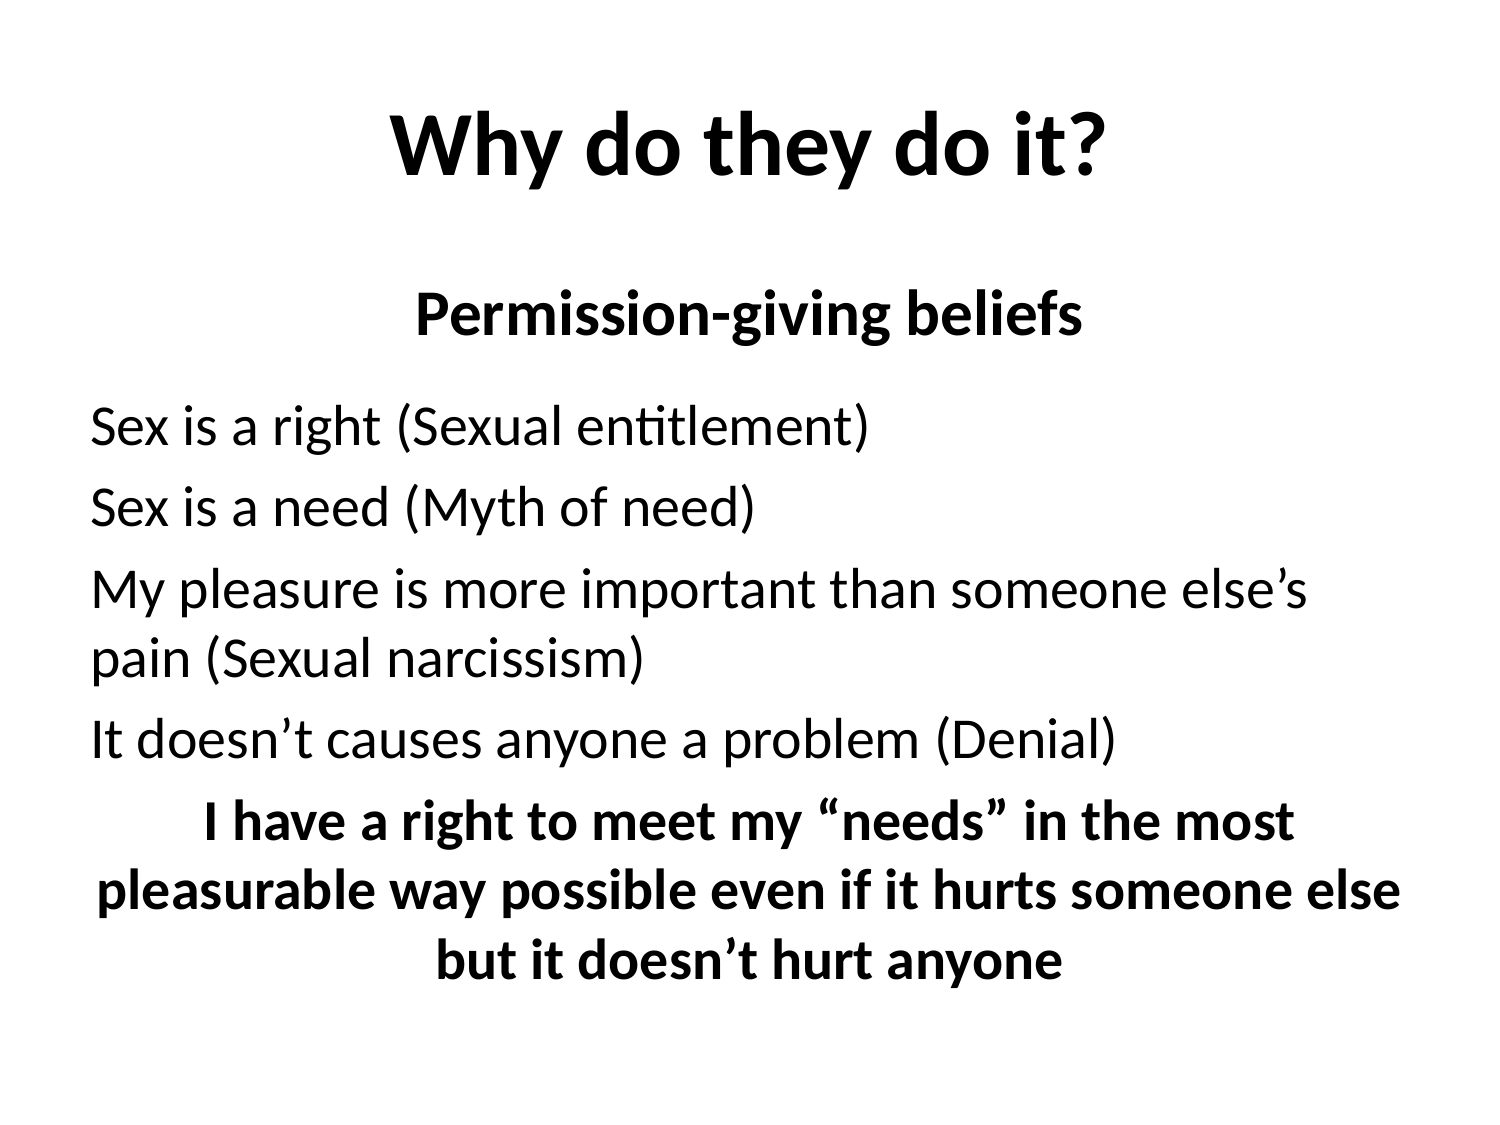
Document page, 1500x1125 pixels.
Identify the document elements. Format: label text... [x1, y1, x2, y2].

title Why do they do it? [75, 45, 1425, 233]
list Permission-giving beliefs Sex is a right (Sexual entitlement) Sex is a need (Myth of need) My pleasure is more important than someone else’s pain (Sexual narcissism) It doesn’t causes anyone a problem (Denial) I have a right to meet my “needs” in the most pleasurable way possible even if it hurts someone else but it doesn’t hurt anyone [75, 262, 1425, 1005]
